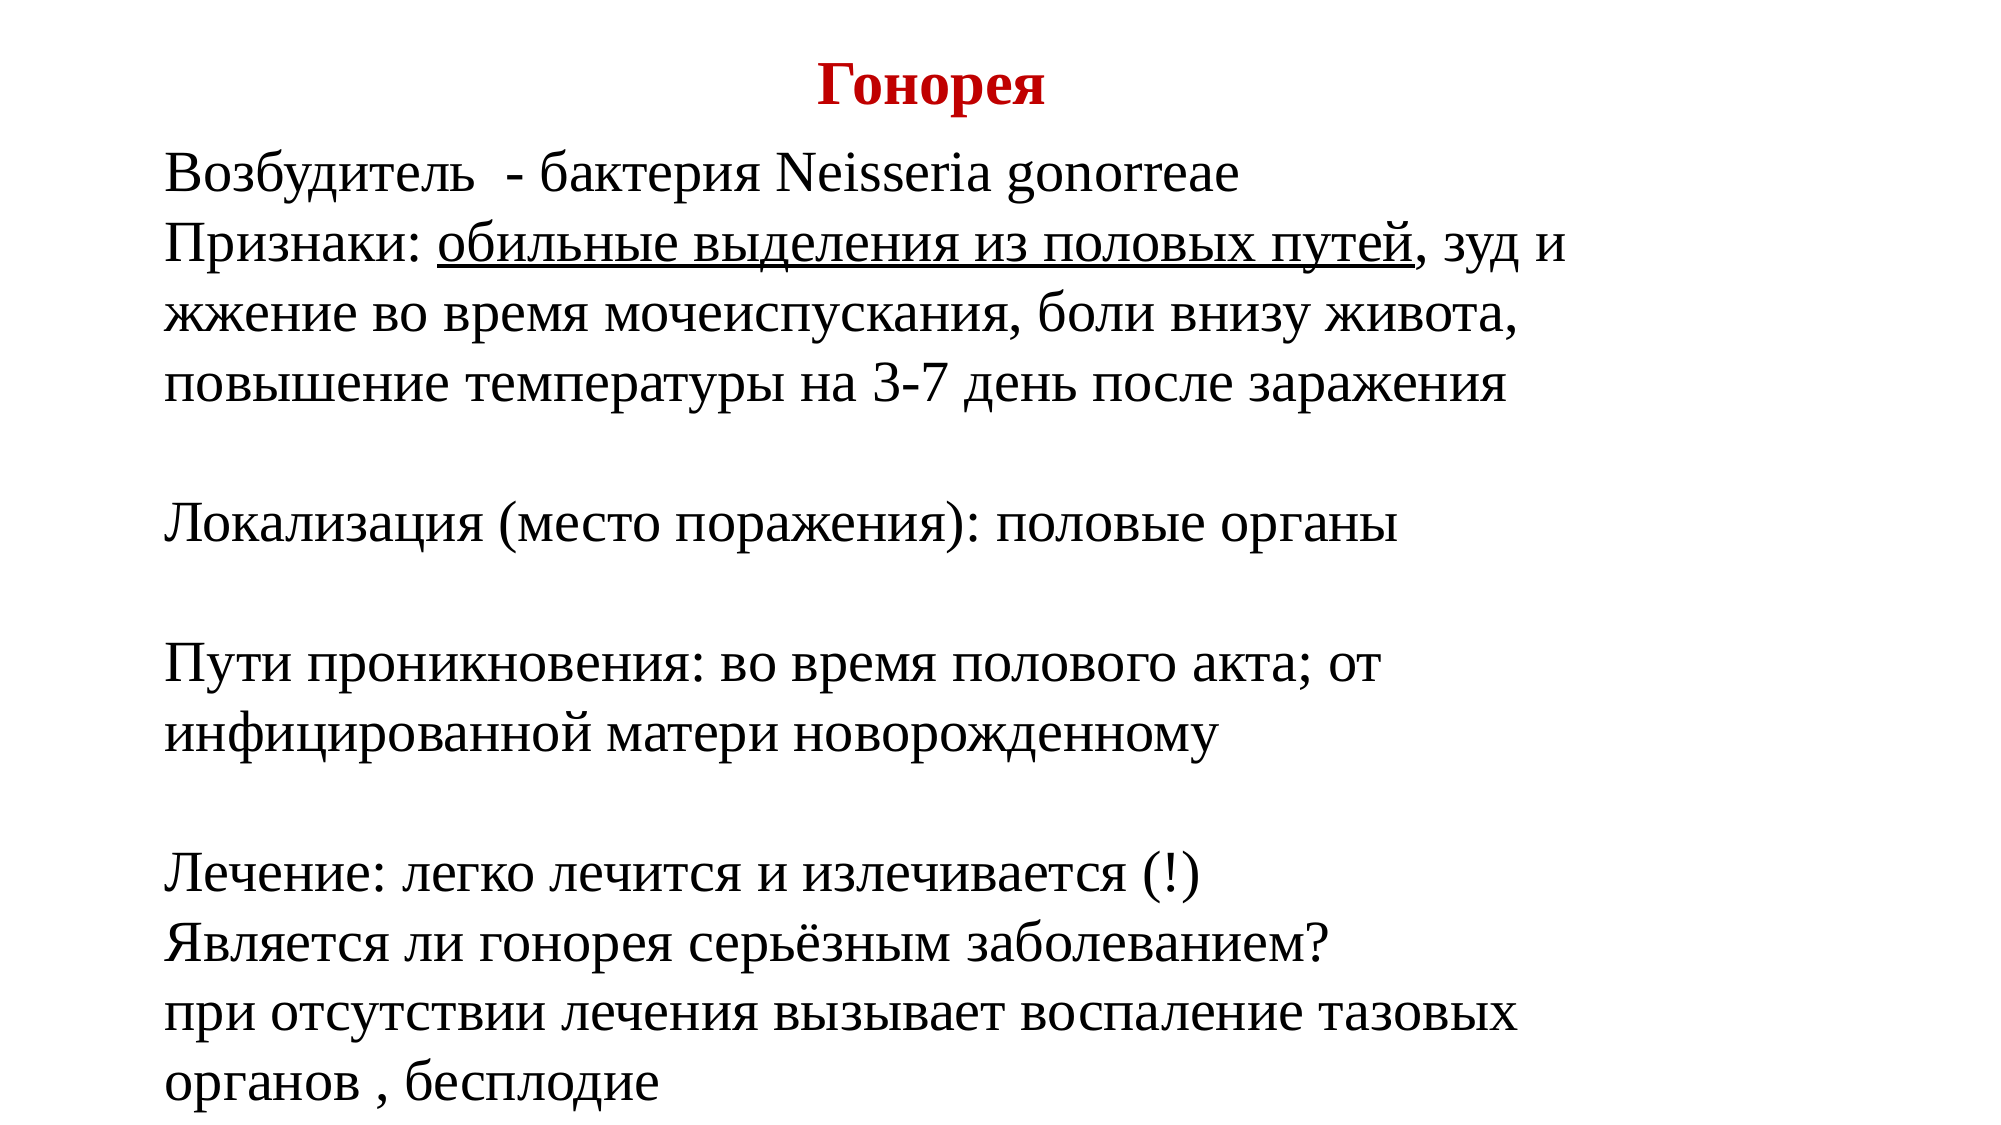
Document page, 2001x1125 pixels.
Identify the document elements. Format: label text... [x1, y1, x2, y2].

text_box Возбудитель - бактерия Neisseria gonorreae Признаки: обильные выделения из половых путей, зуд и жжение во время мочеиспускания, боли внизу живота, повышение температуры на 3-7 день после заражения Локализация (место поражения): половые органы Пути проникновения: во время полового акта; от инфицированной матери новорожденному Лечение: легко лечится и излечивается (!) Является ли гонорея серьёзным заболеванием? при отсутствии лечения вызывает воспаление тазовых органов , бесплодие [150, 125, 1709, 1120]
list Гонорея [189, 42, 1675, 125]
